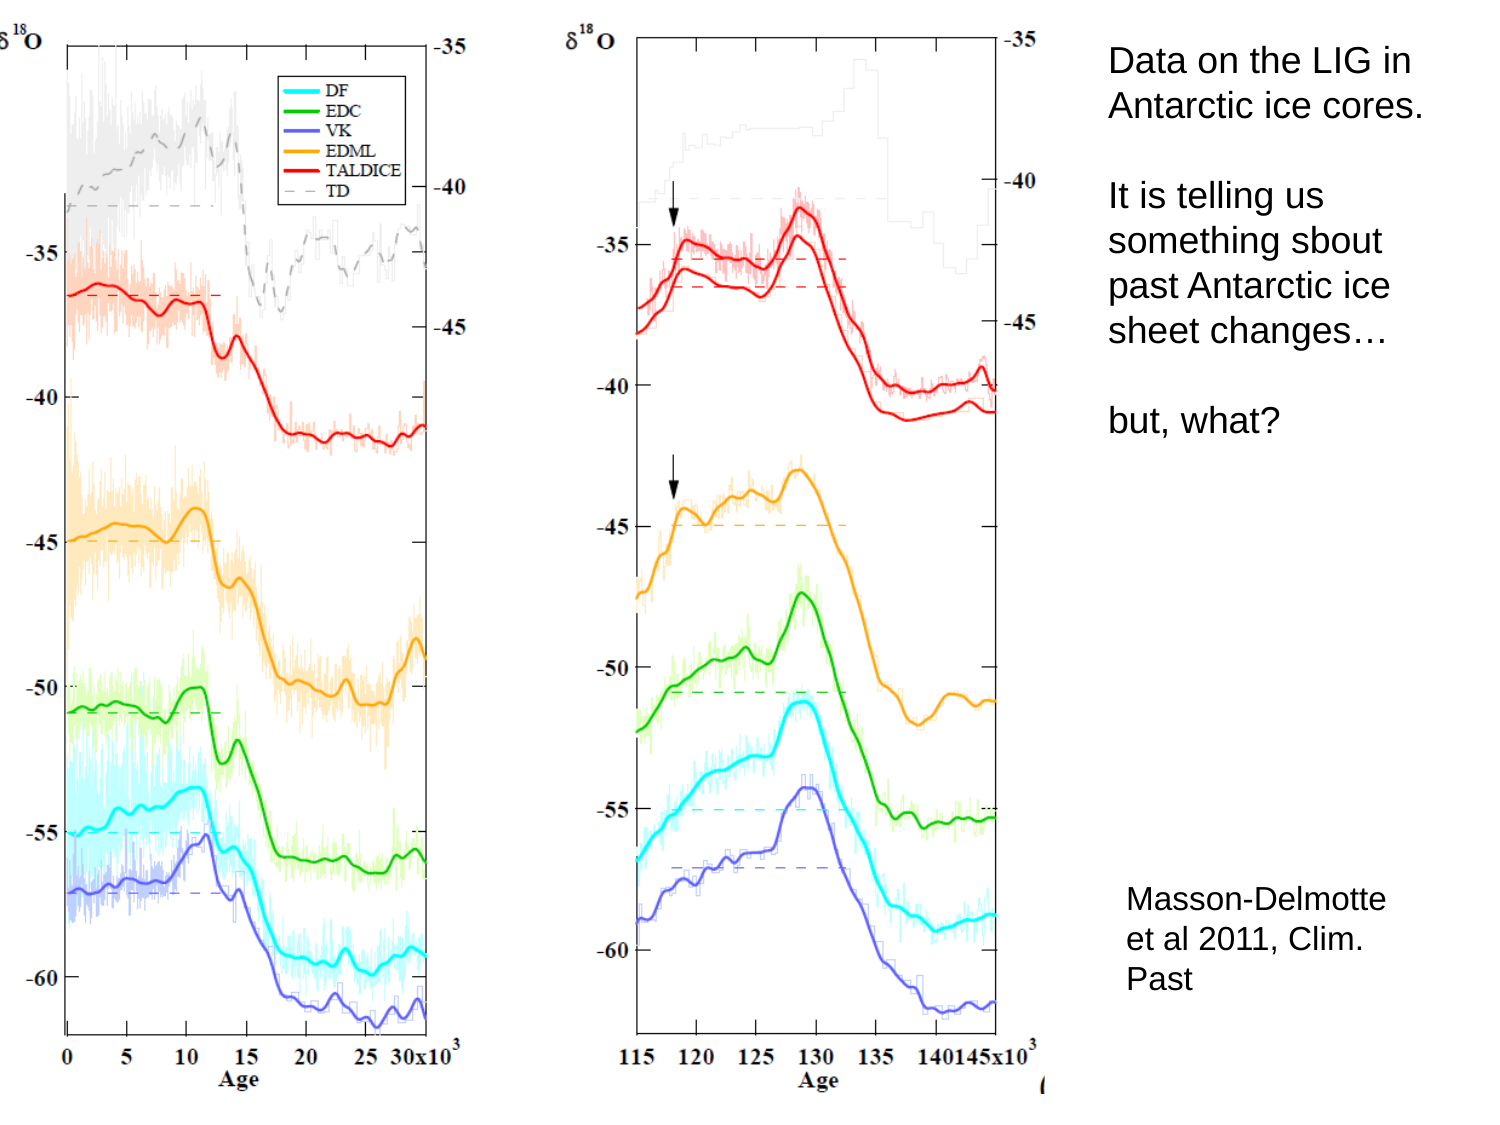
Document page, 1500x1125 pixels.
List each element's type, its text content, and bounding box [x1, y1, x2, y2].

text_box Data on the LIG in Antarctic ice cores. It is telling us something sbout past Antarctic ice sheet changes… but, what? [1092, 28, 1441, 449]
picture [0, 18, 1045, 1095]
text_box Masson-Delmotte et al 2011, Clim. Past [1111, 869, 1422, 1005]
